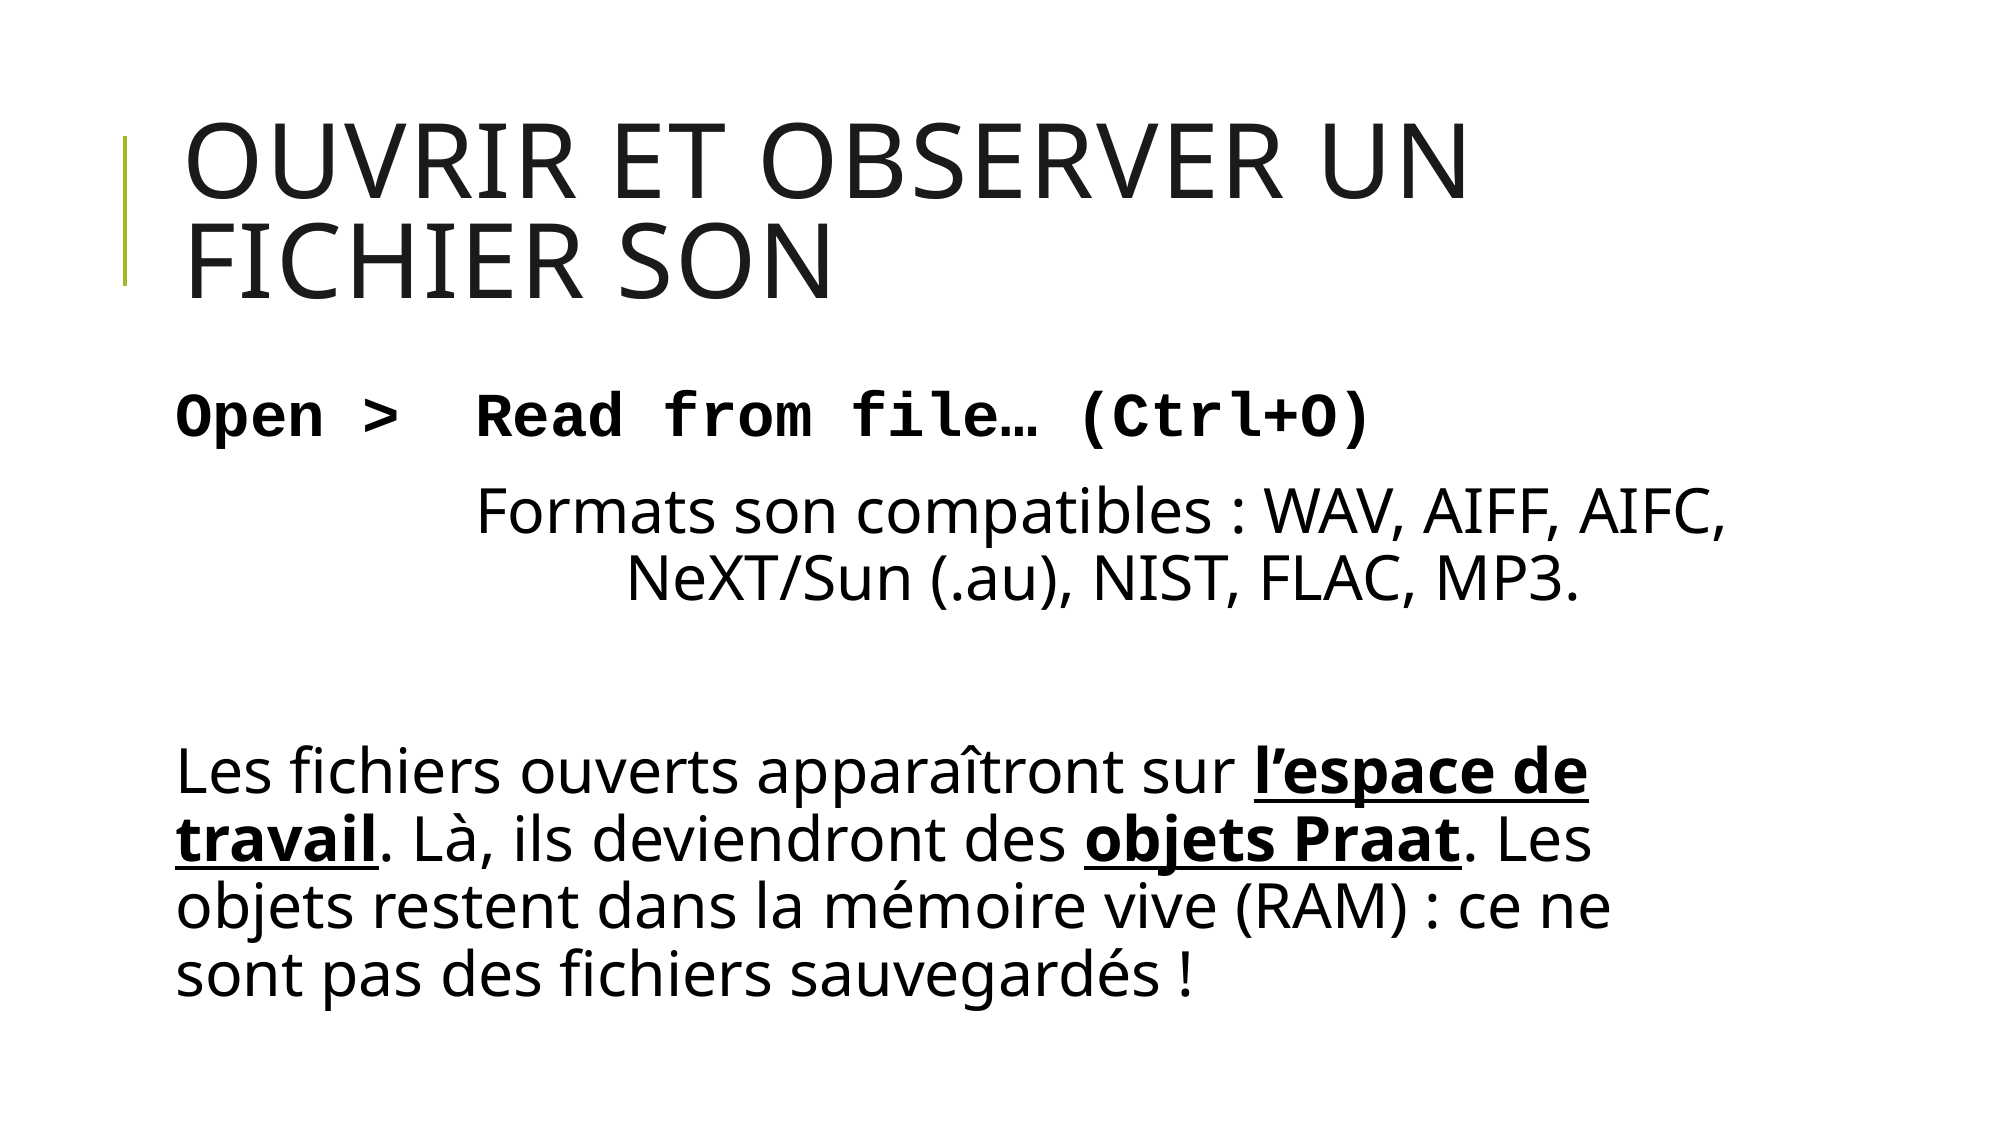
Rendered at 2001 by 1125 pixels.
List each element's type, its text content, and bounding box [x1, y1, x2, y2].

title Ouvrir et observer un fichier son [168, 96, 1763, 342]
list Open > Read from file… (Ctrl+O) Formats son compatibles : WAV, AIFF, AIFC, NeXT/Sun (.au), NIST, FLAC, MP3. Les fichiers ouverts apparaîtront sur l’espace de travail. Là, ils deviendront des objets Praat. Les objets restent dans la mémoire vive (RAM) : ce ne sont pas des fichiers sauvegardés ! [168, 375, 1763, 1035]
